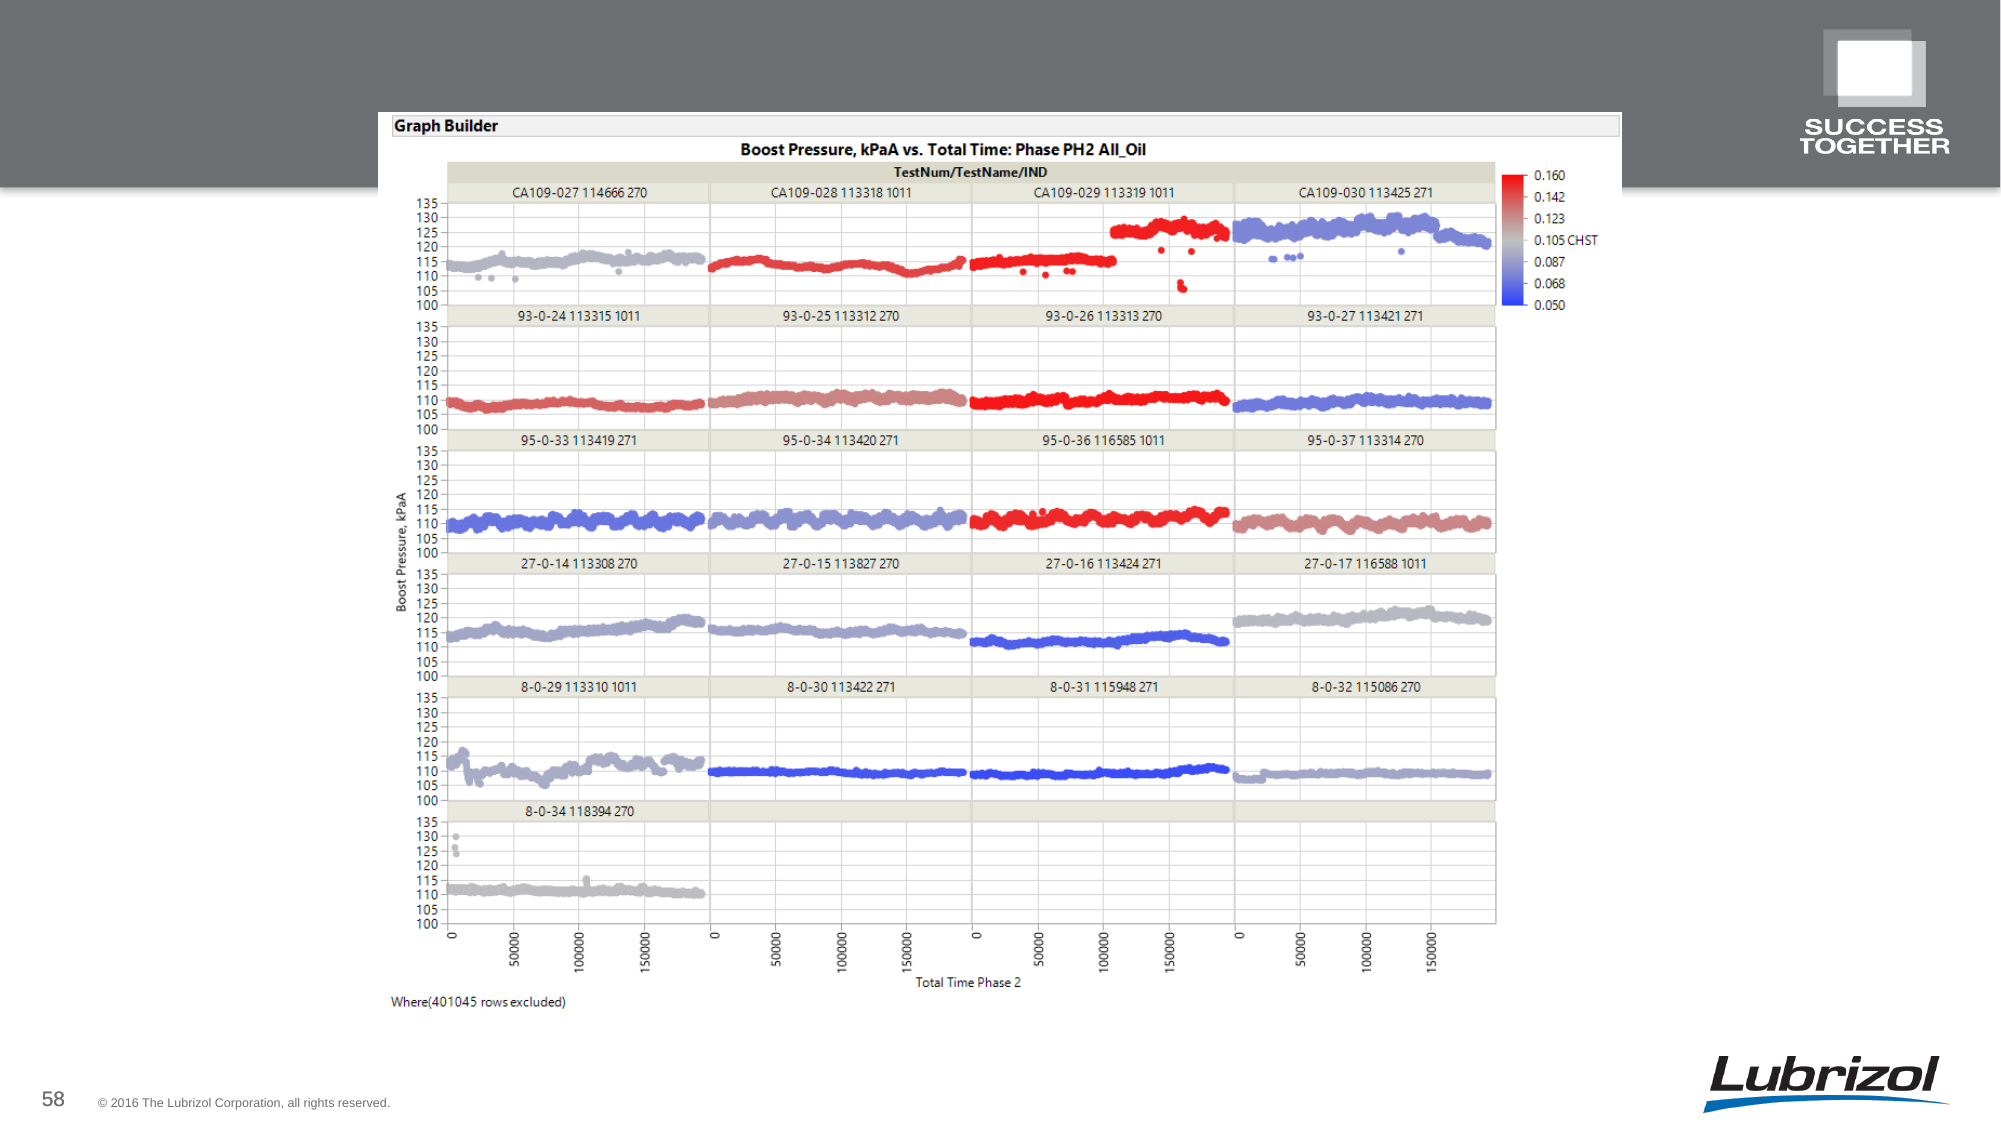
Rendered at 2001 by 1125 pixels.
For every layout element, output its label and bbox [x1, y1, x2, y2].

picture [378, 112, 1622, 1013]
picture [1703, 1056, 1950, 1113]
picture [1800, 23, 1950, 158]
